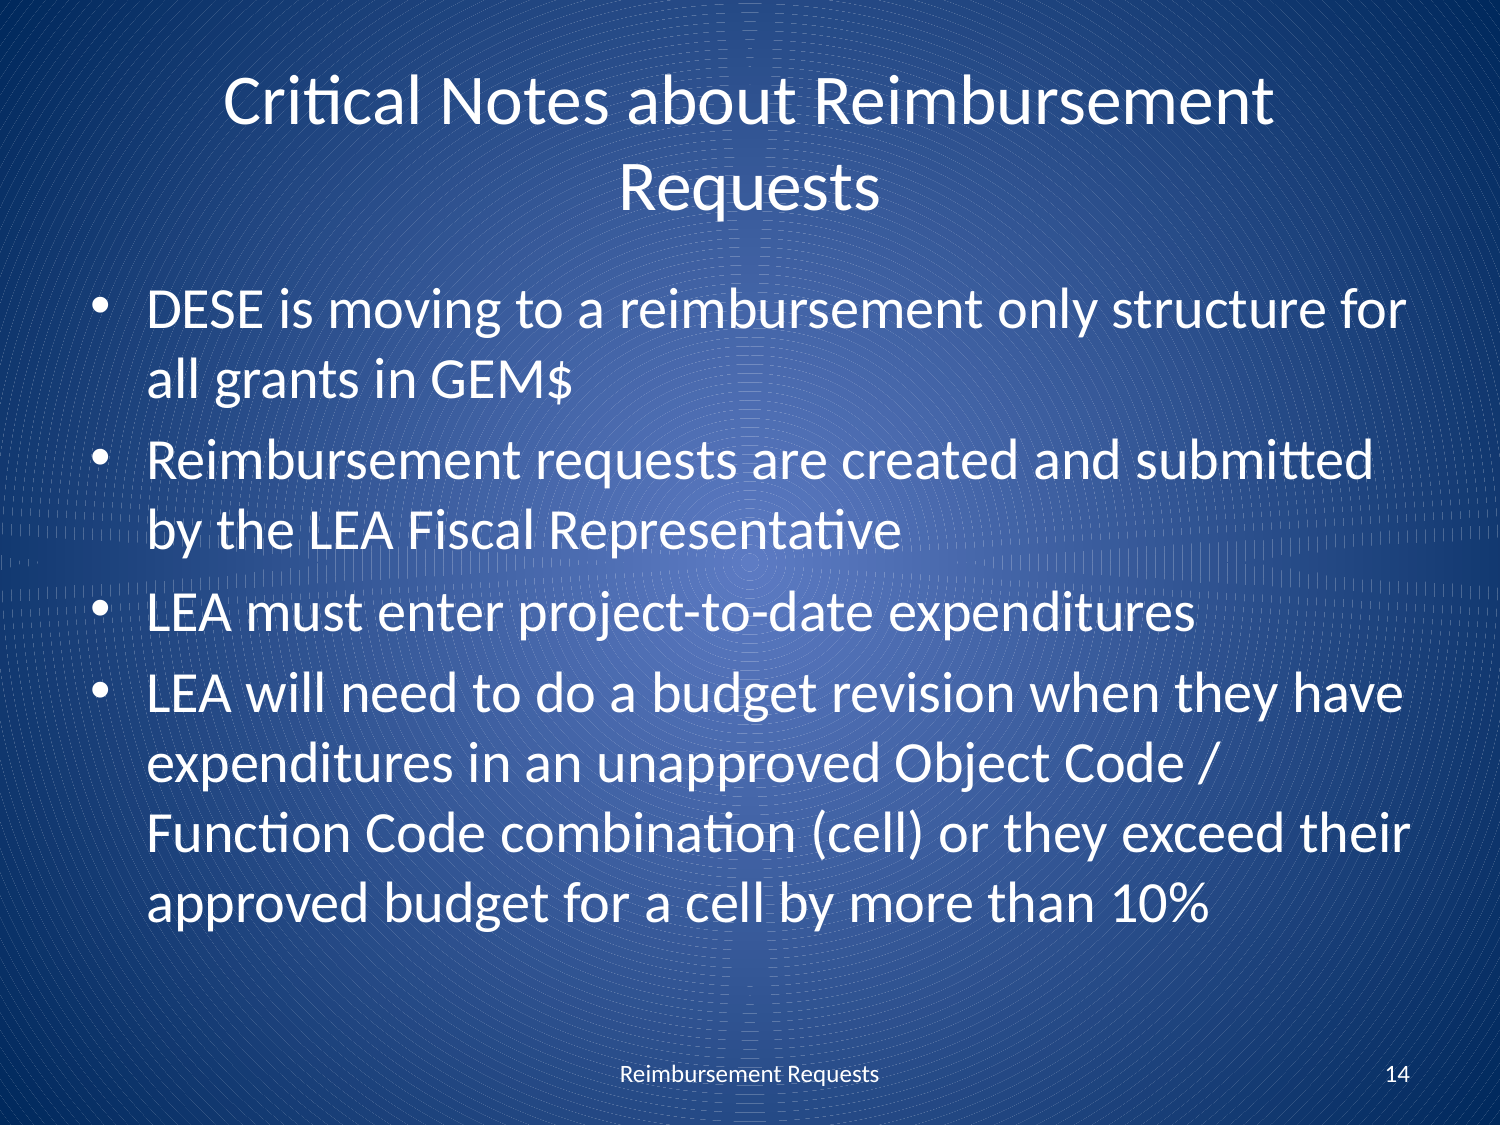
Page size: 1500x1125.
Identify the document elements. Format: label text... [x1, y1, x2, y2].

list DESE is moving to a reimbursement only structure for all grants in GEM$ Reimbursement requests are created and submitted by the LEA Fiscal Representative LEA must enter project-to-date expenditures LEA will need to do a budget revision when they have expenditures in an unapproved Object Code / Function Code combination (cell) or they exceed their approved budget for a cell by more than 10% [75, 262, 1438, 1005]
footer Reimbursement Requests [512, 1042, 988, 1103]
slide_number 14 [1074, 1042, 1425, 1103]
title Critical Notes about Reimbursement Requests [75, 45, 1425, 233]
